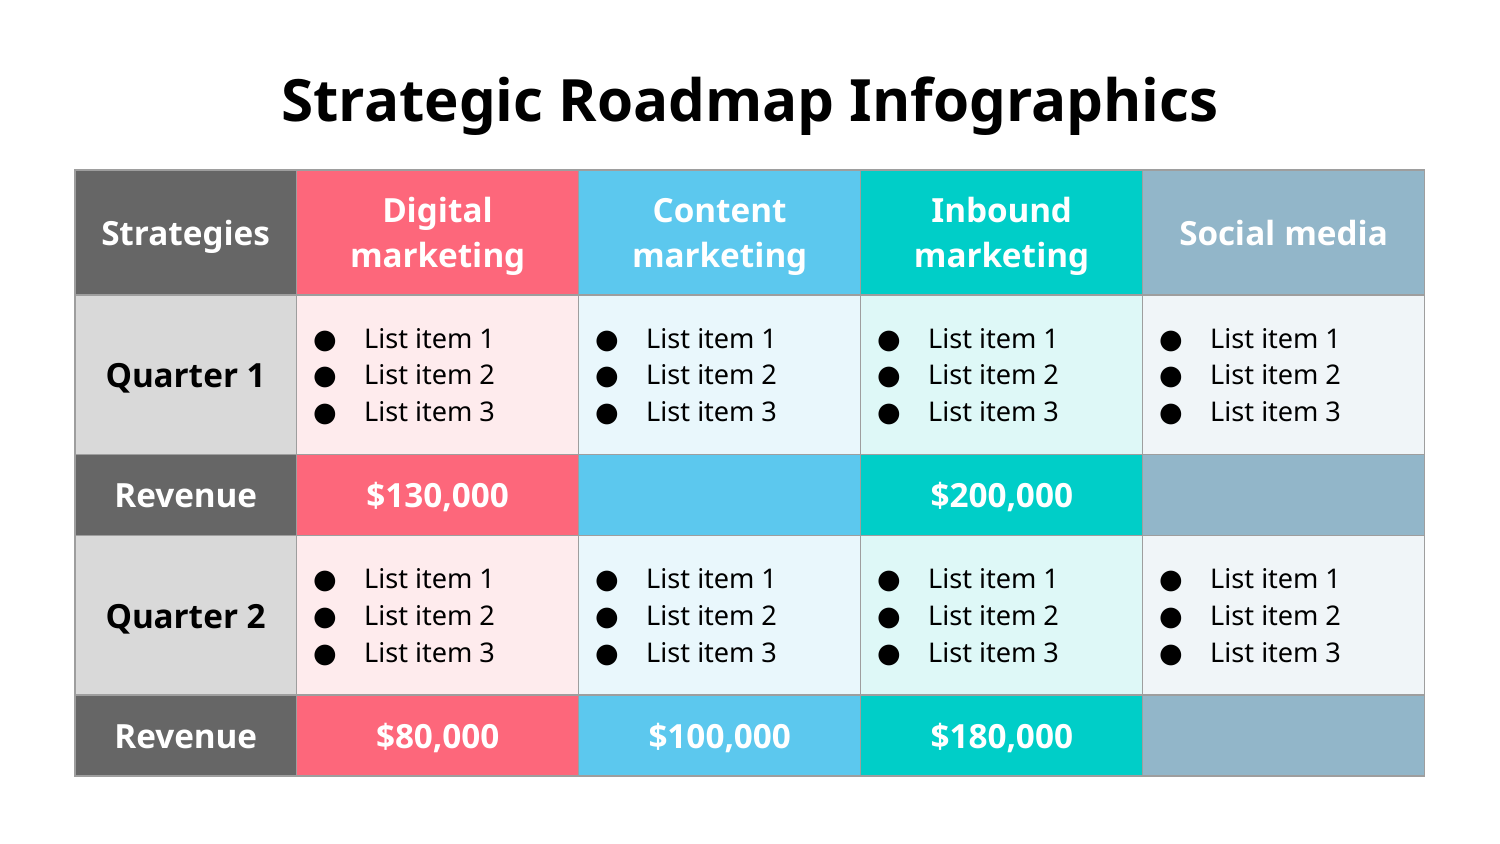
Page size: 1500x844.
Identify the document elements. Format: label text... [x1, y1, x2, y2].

table_cell Quarter 1 [76, 296, 296, 454]
table_cell List item 1 List item 2 List item 3 [1143, 536, 1424, 694]
table_cell Quarter 2 [76, 536, 296, 694]
table_cell $130,000 [297, 455, 578, 535]
title Strategic Roadmap Infographics [75, 67, 1425, 129]
table_header Social media [1143, 171, 1424, 294]
table_cell List item 1 List item 2 List item 3 [861, 536, 1142, 694]
table_cell List item 1 List item 2 List item 3 [297, 536, 578, 694]
table_cell $100,000 [579, 696, 860, 775]
table_header Digital marketing [297, 171, 578, 294]
table_cell List item 1 List item 2 List item 3 [579, 296, 860, 454]
table_cell List item 1 List item 2 List item 3 [1143, 296, 1424, 454]
table_cell Revenue [76, 696, 296, 775]
table_cell [1143, 696, 1424, 775]
table_cell [1143, 455, 1424, 535]
table_header Strategies [76, 171, 296, 294]
table_cell Revenue [76, 455, 296, 535]
table_cell $200,000 [861, 455, 1142, 535]
table_cell List item 1 List item 2 List item 3 [861, 296, 1142, 454]
table_cell $180,000 [861, 696, 1142, 775]
table_cell $80,000 [297, 696, 578, 775]
table_cell [579, 455, 860, 535]
table_header Inbound marketing [861, 171, 1142, 294]
table_header Content marketing [579, 171, 860, 294]
table_cell List item 1 List item 2 List item 3 [297, 296, 578, 454]
table_cell List item 1 List item 2 List item 3 [579, 536, 860, 694]
